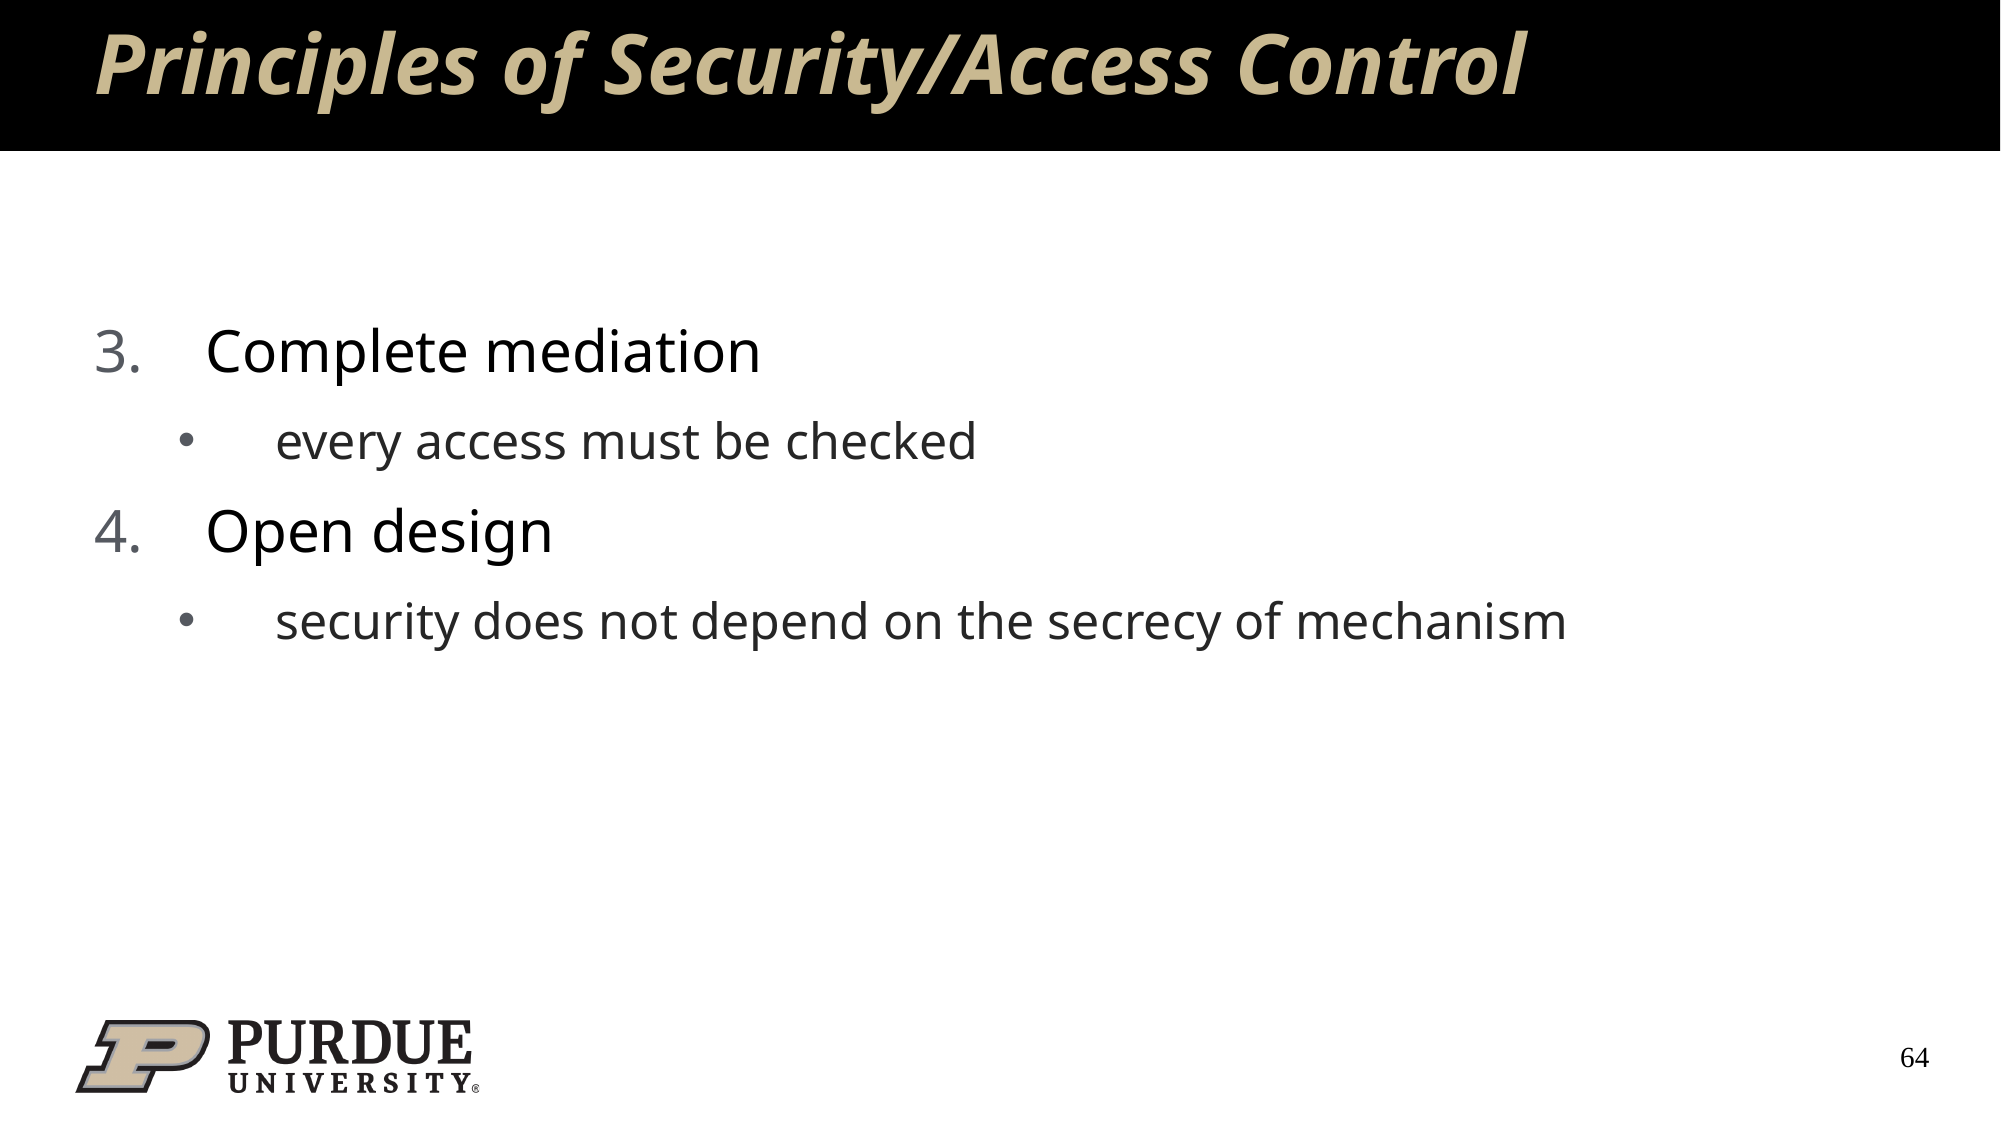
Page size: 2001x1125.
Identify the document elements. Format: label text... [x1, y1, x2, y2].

title Principles of Security/Access Control [92, 19, 1908, 116]
list Complete mediation every access must be checked Open design security does not depend on the secrecy of mechanism [94, 314, 1906, 962]
slide_number 64 [1859, 1025, 1970, 1086]
